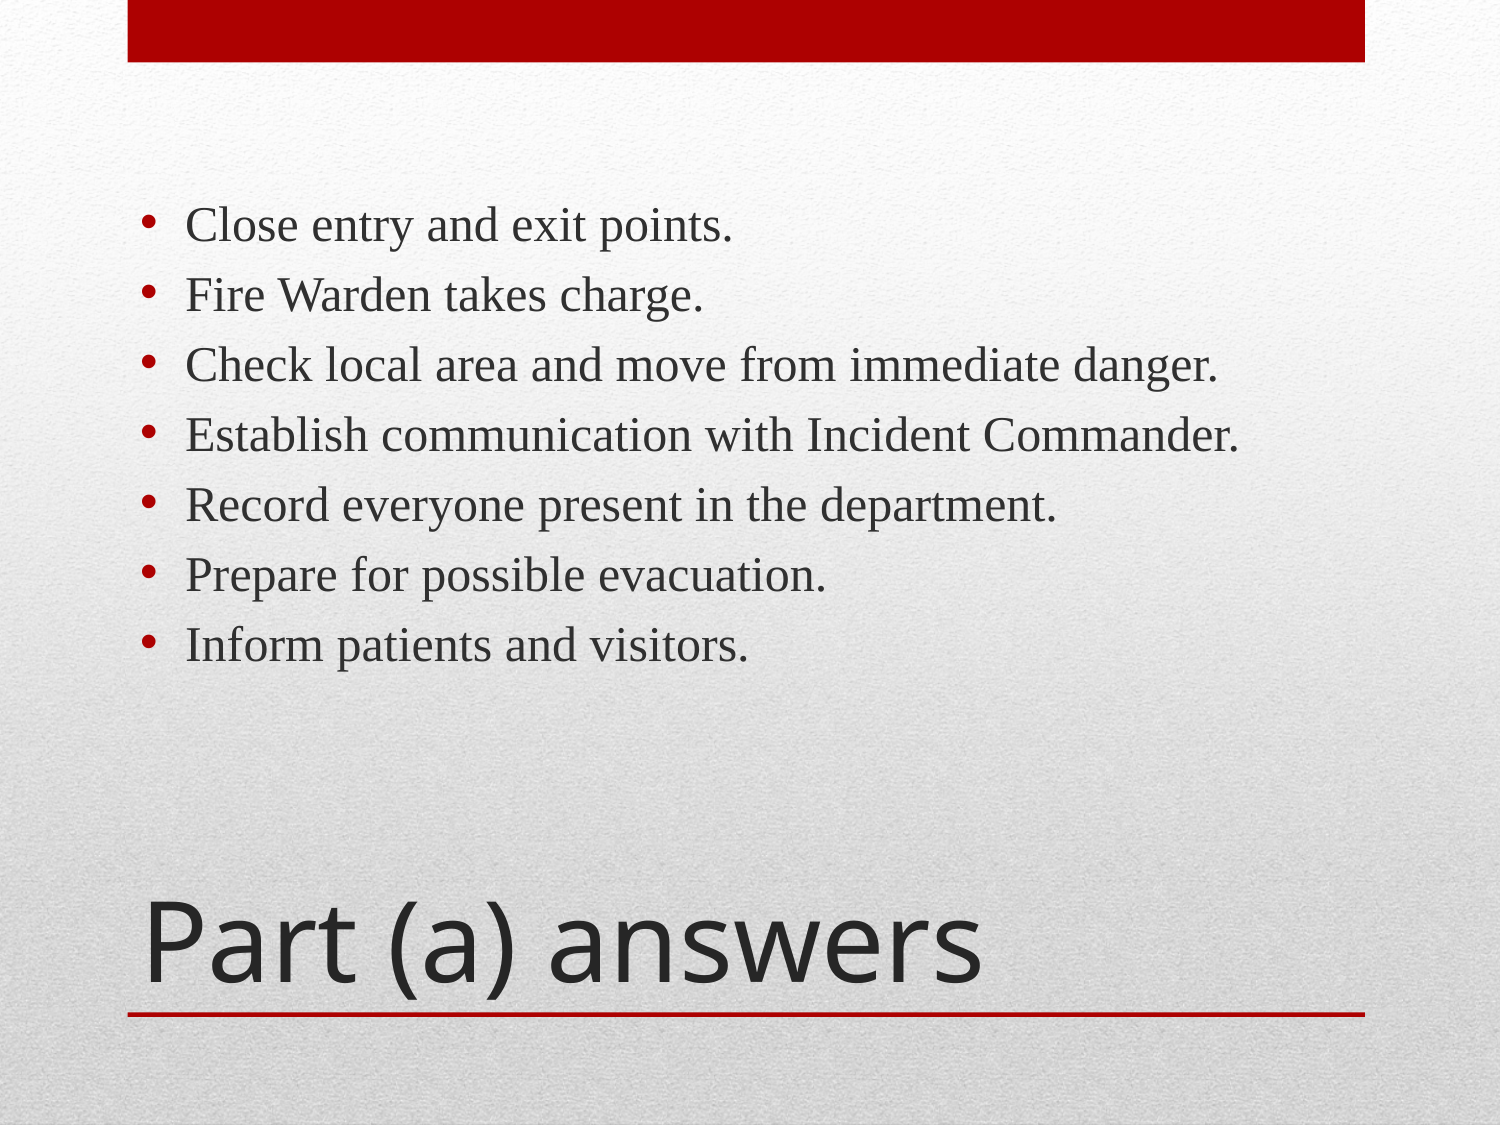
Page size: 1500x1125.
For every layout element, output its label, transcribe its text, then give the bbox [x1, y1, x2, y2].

title Part (a) answers [125, 750, 1238, 1013]
list Close entry and exit points. Fire Warden takes charge. Check local area and move from immediate danger. Establish communication with Incident Commander. Record everyone present in the department. Prepare for possible evacuation. Inform patients and visitors. [125, 112, 1363, 750]
